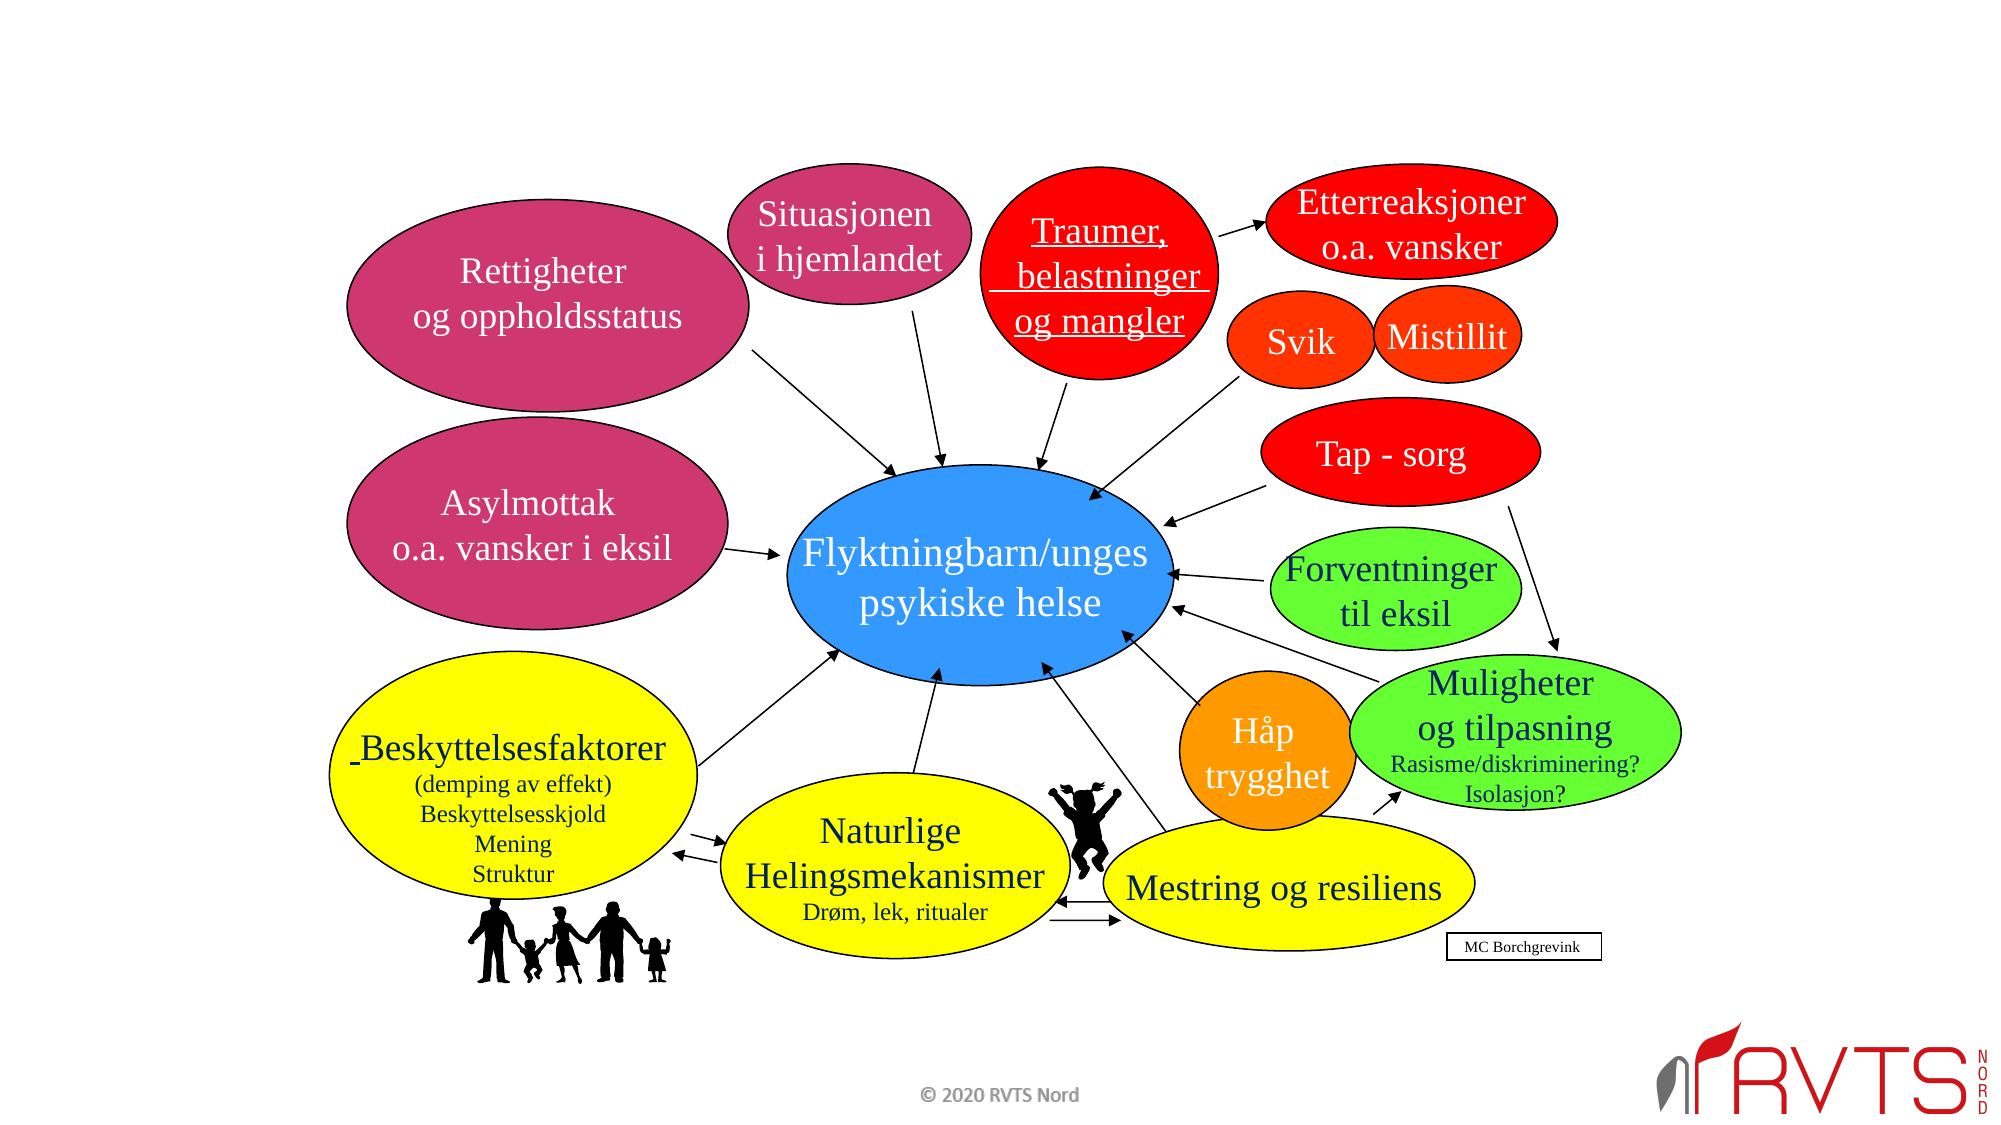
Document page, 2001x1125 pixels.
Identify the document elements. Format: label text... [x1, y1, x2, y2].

picture [1655, 1016, 1987, 1114]
text_box Flyktningbarn/unges psykiske helse [787, 464, 1166, 667]
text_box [1166, 527, 1522, 630]
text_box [347, 199, 897, 477]
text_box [1121, 630, 1357, 831]
text_box Svik [1227, 291, 1375, 389]
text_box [980, 167, 1219, 471]
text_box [1218, 164, 1558, 280]
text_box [465, 900, 672, 985]
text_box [1163, 397, 1541, 526]
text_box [727, 163, 972, 467]
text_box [1171, 606, 1682, 811]
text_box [720, 667, 1071, 959]
text_box MC Borchgrevink [1446, 933, 1602, 960]
text_box Mistillit [1373, 285, 1522, 384]
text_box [329, 649, 841, 900]
text_box [1088, 471, 1125, 501]
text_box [1041, 661, 1475, 952]
picture [662, 1064, 1338, 1125]
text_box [347, 477, 781, 630]
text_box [671, 834, 728, 863]
